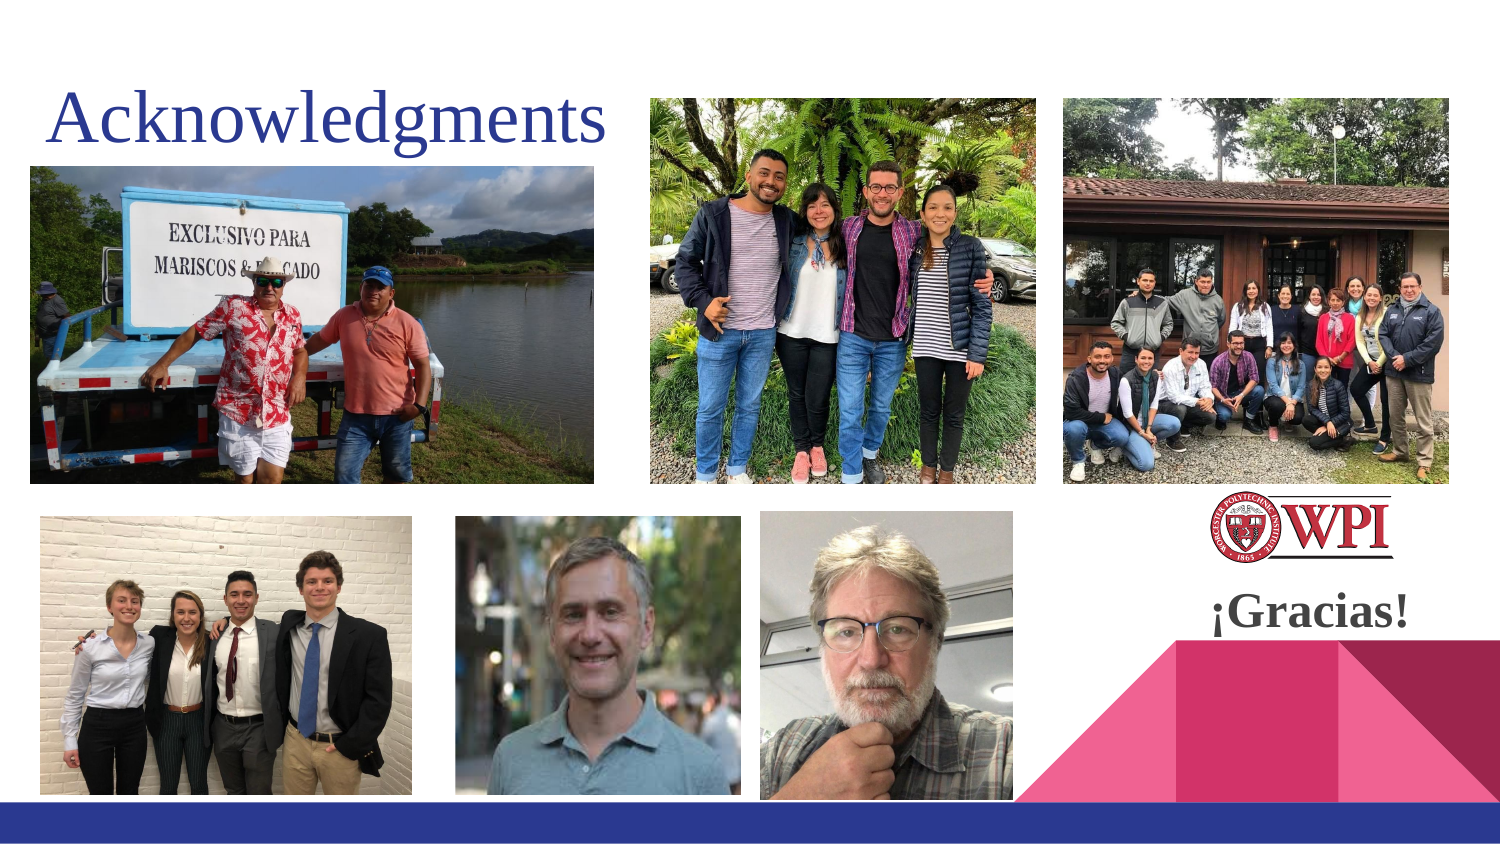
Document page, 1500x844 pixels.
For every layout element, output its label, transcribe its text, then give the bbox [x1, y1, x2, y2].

picture [30, 166, 594, 484]
picture [759, 511, 1014, 800]
title Acknowledgments [30, 52, 1429, 153]
picture [1210, 491, 1394, 563]
picture [649, 98, 1036, 484]
text_box ¡Gracias! [1194, 562, 1500, 620]
picture [40, 516, 413, 796]
picture [1063, 98, 1450, 484]
picture [454, 516, 751, 796]
